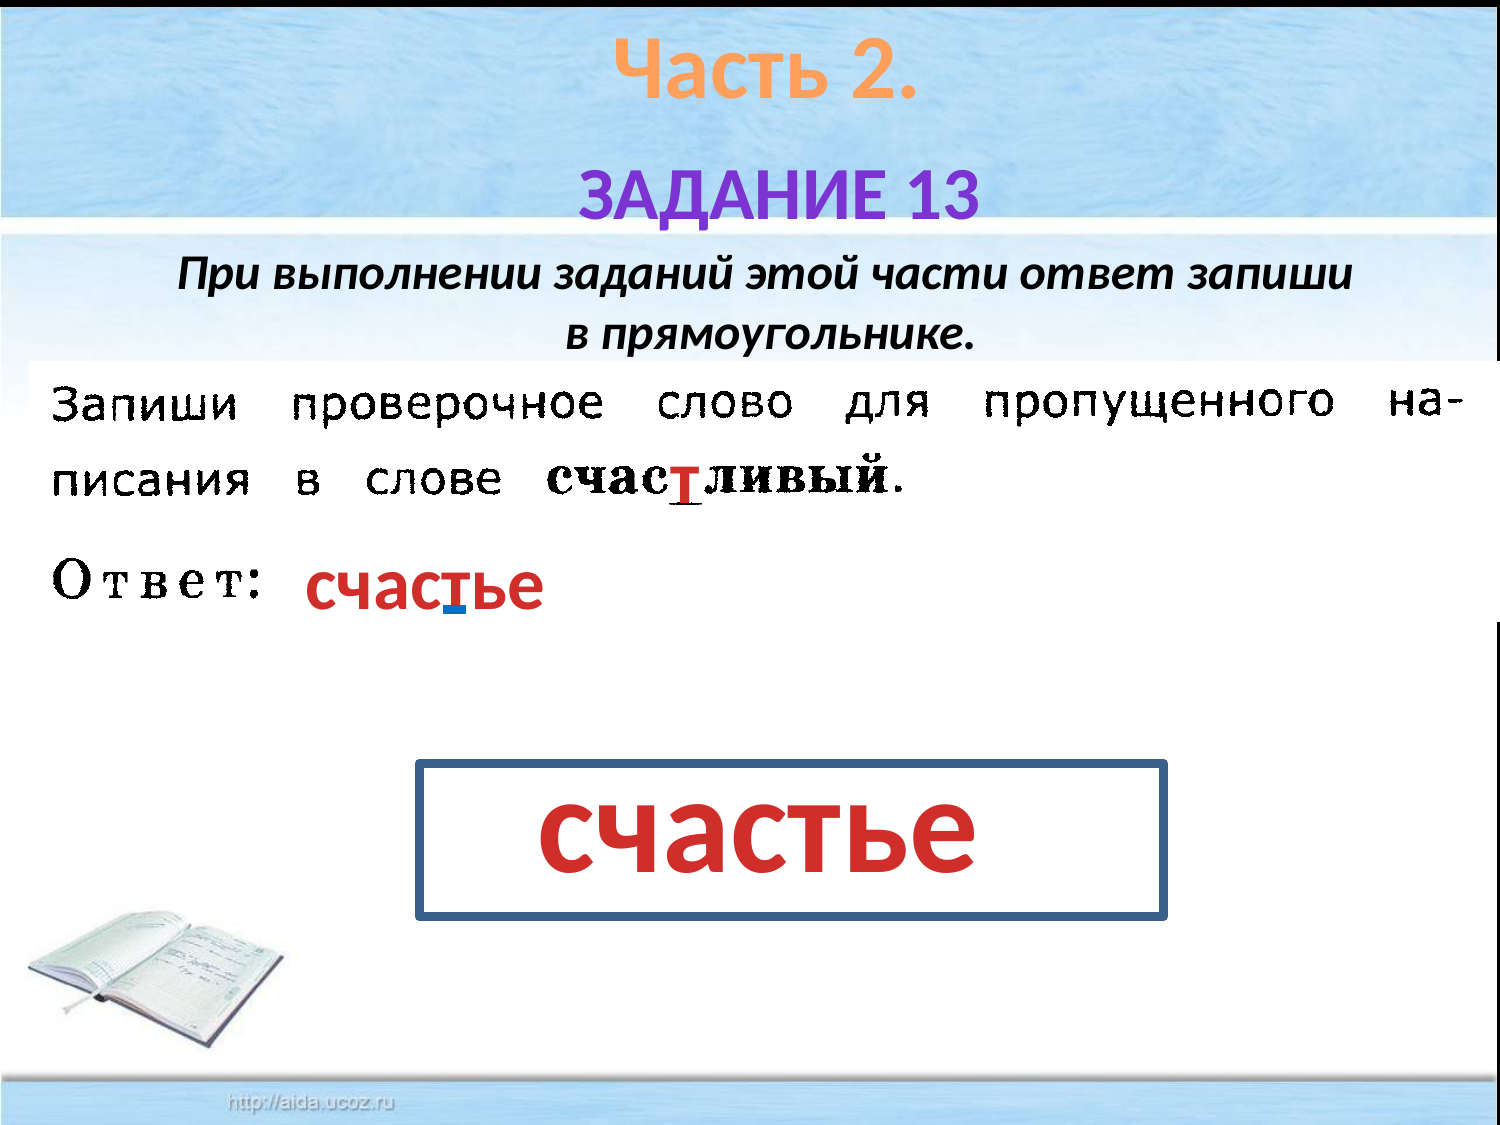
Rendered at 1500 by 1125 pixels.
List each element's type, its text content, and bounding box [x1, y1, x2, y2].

text_box Часть 2. [597, 0, 937, 5]
picture [0, 6, 1500, 1125]
